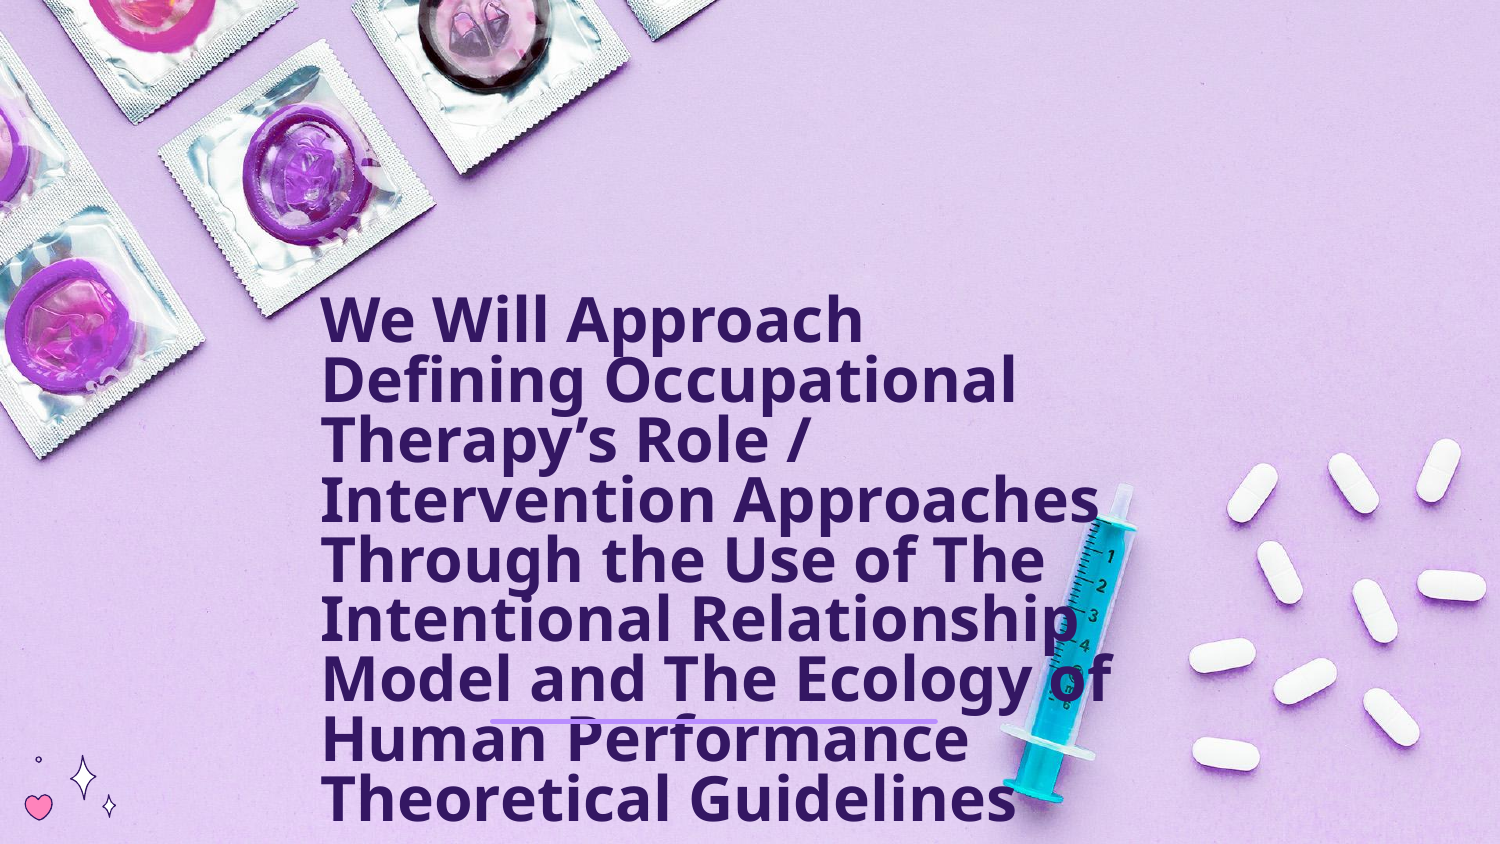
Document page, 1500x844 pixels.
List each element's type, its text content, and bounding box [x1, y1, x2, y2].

title We Will Approach Defining Occupational Therapy’s Role / Intervention Approaches Through the Use of The Intentional Relationship Model and The Ecology of Human Performance Theoretical Guidelines [320, 279, 1115, 422]
picture [0, 0, 1500, 844]
